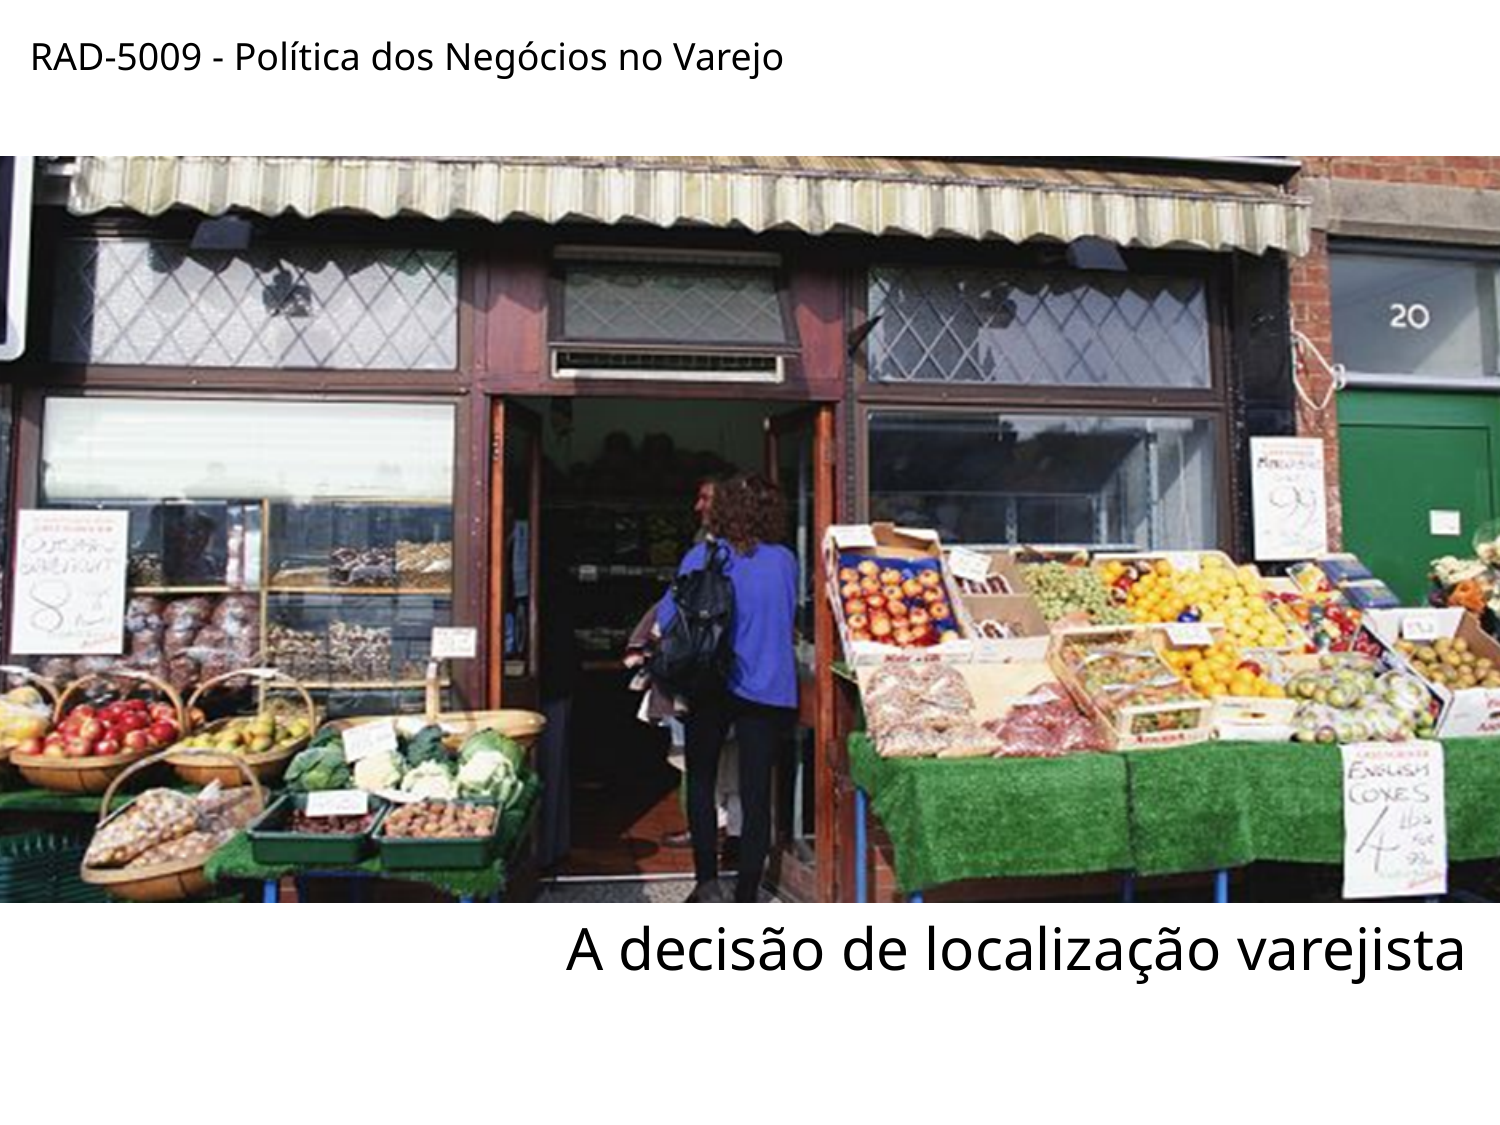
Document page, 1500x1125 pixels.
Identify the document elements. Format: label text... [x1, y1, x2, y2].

subtitle A decisão de localização varejista [432, 912, 1483, 1125]
text_box RAD-5009 - Política dos Negócios no Varejo [14, 25, 800, 86]
picture [0, 156, 1500, 901]
